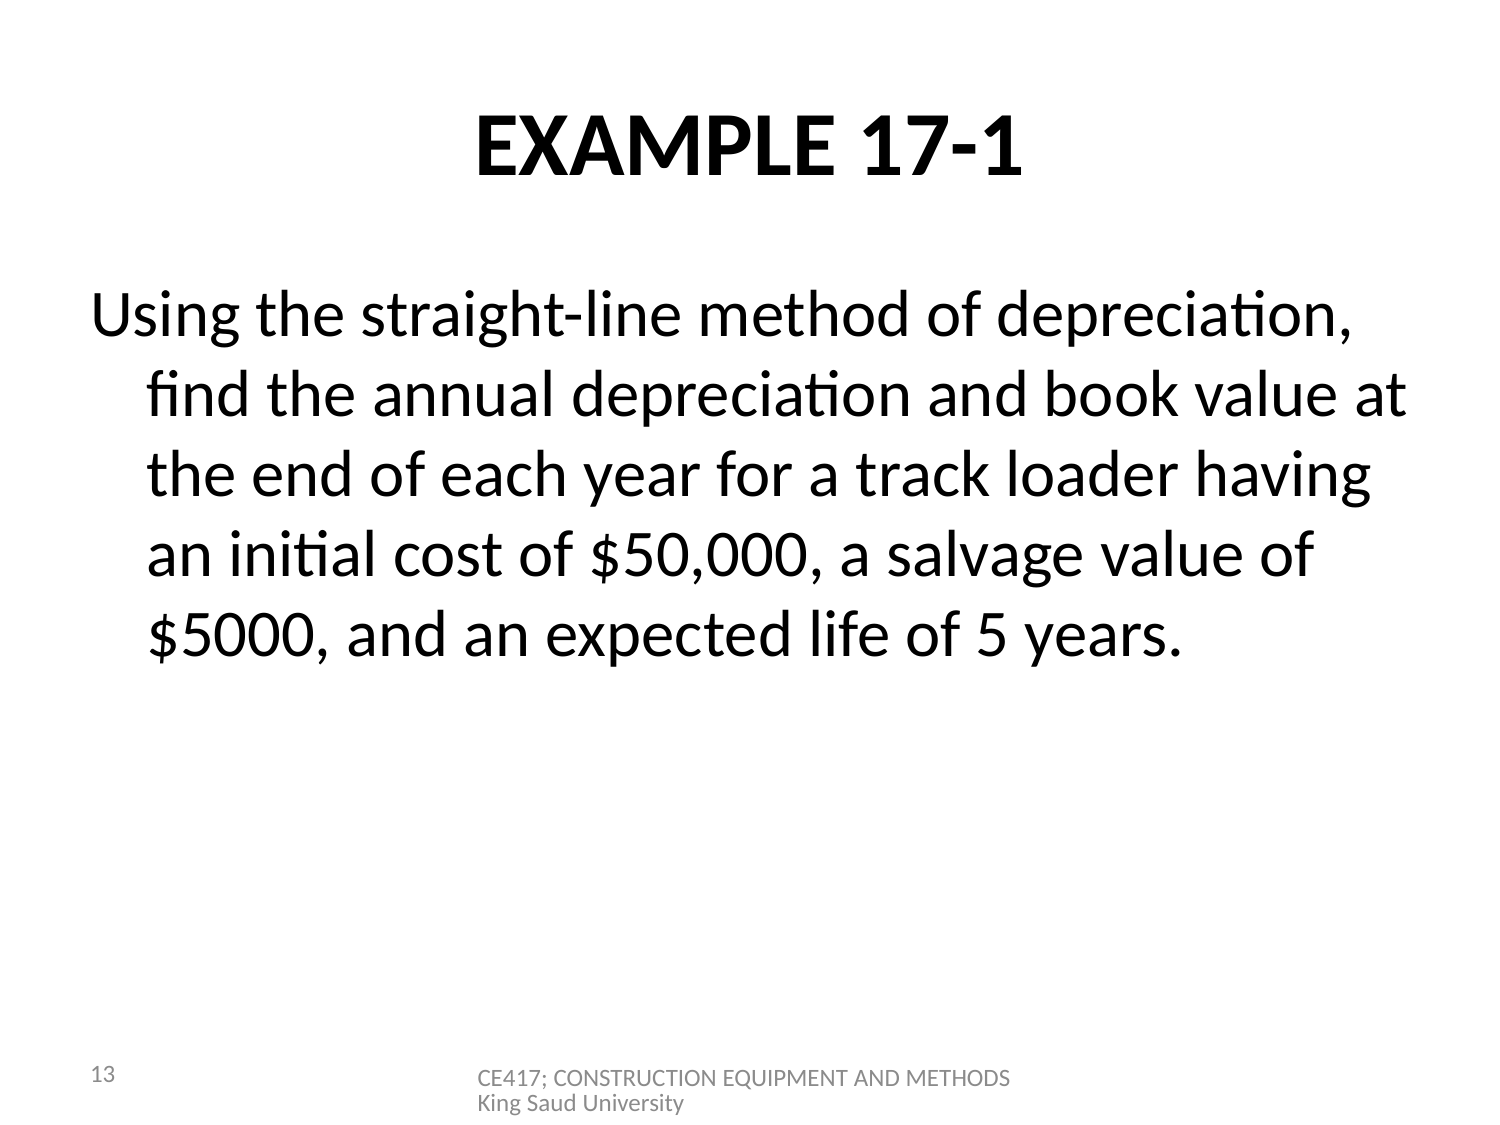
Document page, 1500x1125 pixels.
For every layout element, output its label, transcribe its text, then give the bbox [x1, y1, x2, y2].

slide_number 13 [75, 1042, 425, 1103]
title EXAMPLE 17-1 [75, 45, 1425, 233]
footer CE417; CONSTRUCTION EQUIPMENT AND METHODS King Saud University [462, 1050, 1038, 1103]
list Using the straight-line method of depreciation, find the annual depreciation and book value at the end of each year for a track loader having an initial cost of $50,000, a salvage value of $5000, and an expected life of 5 years. [75, 262, 1425, 1005]
